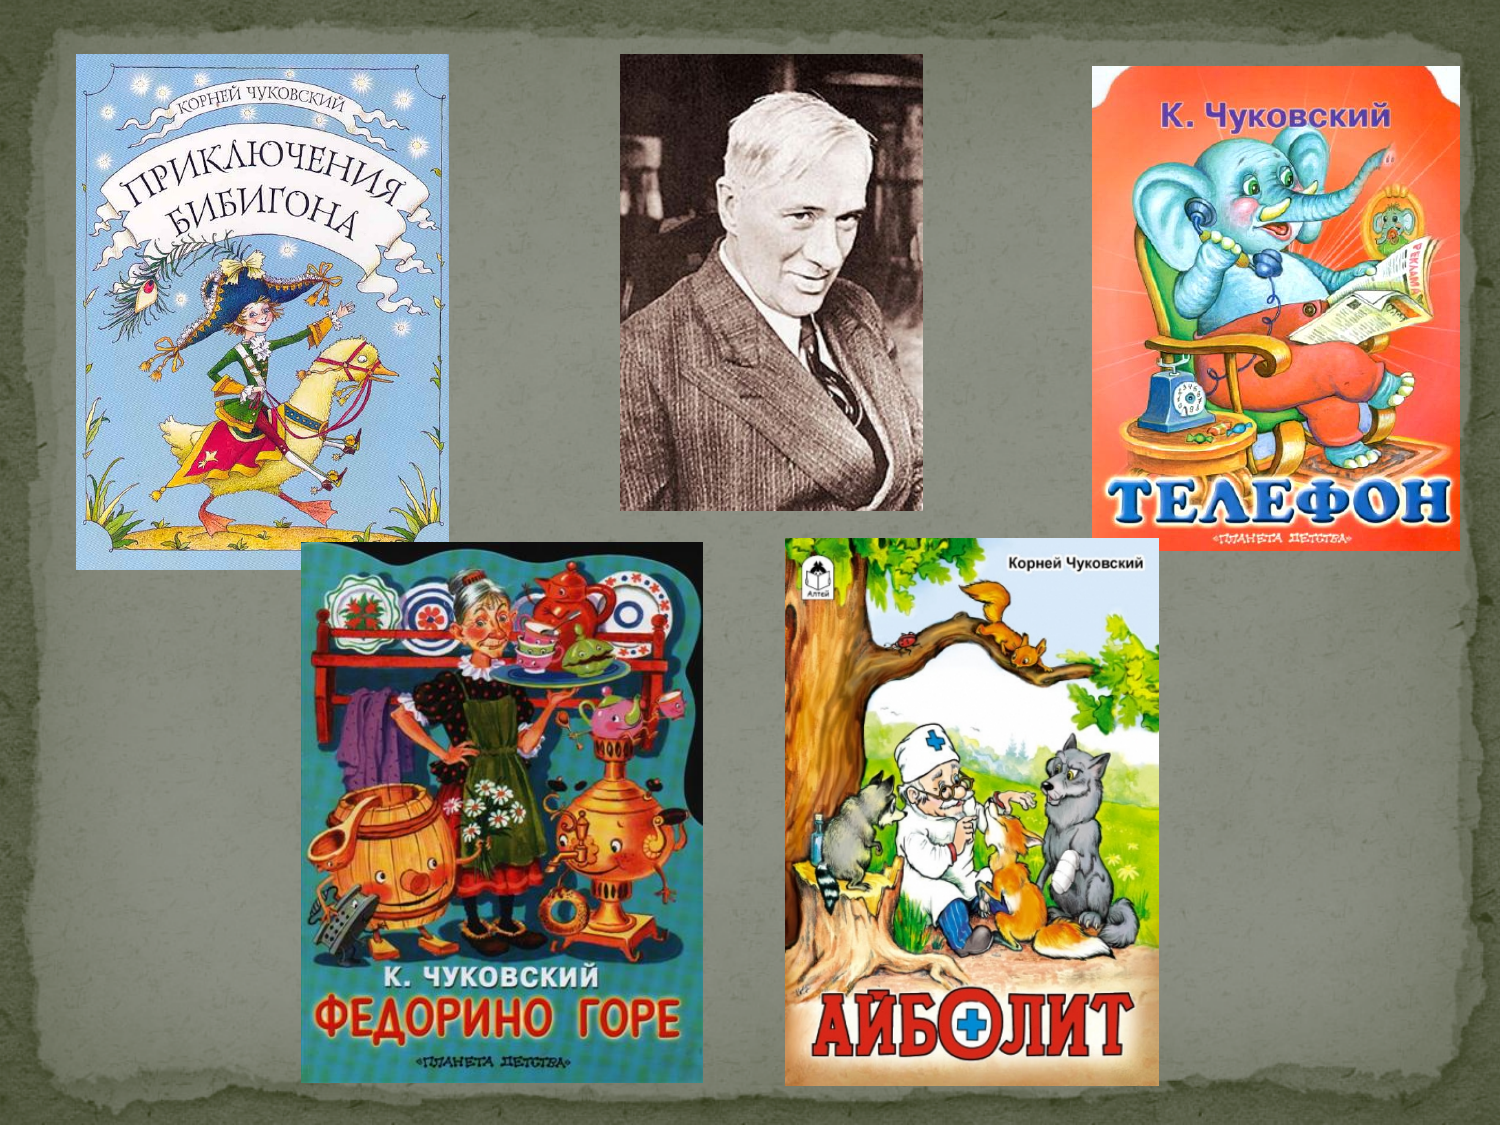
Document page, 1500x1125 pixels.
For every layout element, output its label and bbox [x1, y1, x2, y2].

picture [76, 54, 703, 1083]
picture [620, 54, 923, 511]
picture [785, 66, 1460, 1086]
